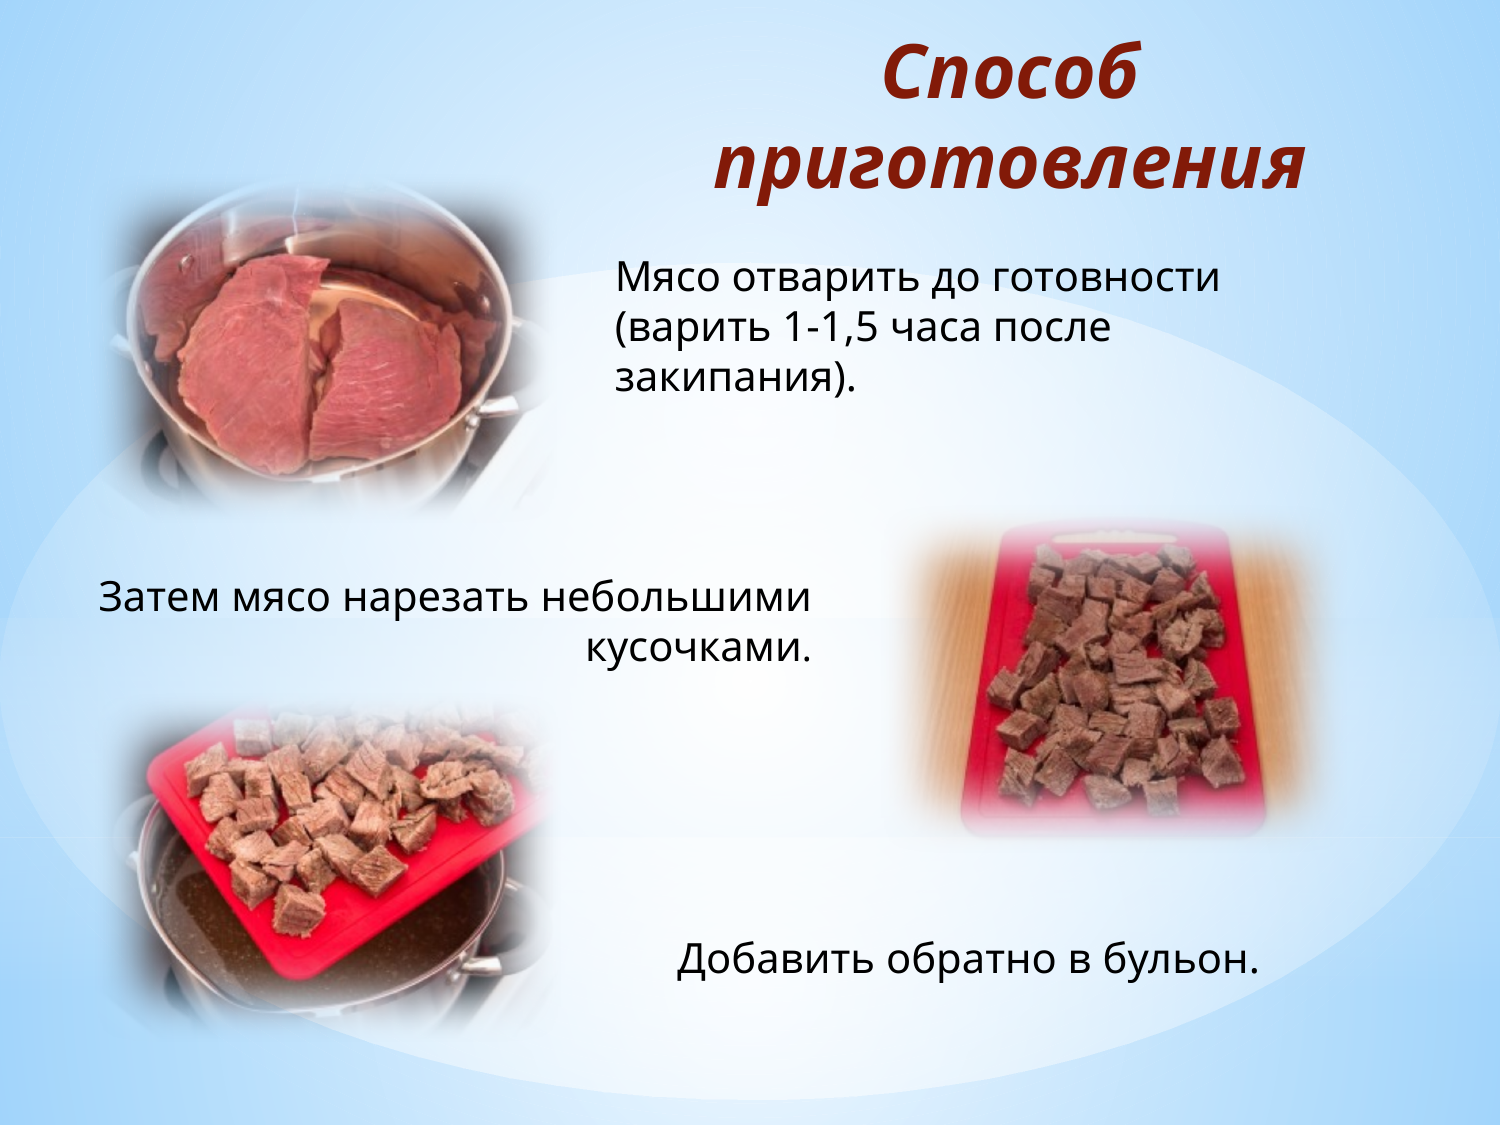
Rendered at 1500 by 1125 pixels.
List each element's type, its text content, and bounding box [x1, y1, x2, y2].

picture [879, 503, 1349, 856]
text_box Затем мясо нарезать небольшими кусочками. [76, 562, 827, 678]
picture [88, 172, 559, 525]
text_box Способ приготовления [622, 15, 1391, 193]
text_box Мясо отварить до готовности (варить 1-1,5 часа после закипания). [600, 242, 1351, 407]
picture [93, 691, 563, 1044]
text_box Добавить обратно в бульон. [662, 924, 1275, 990]
